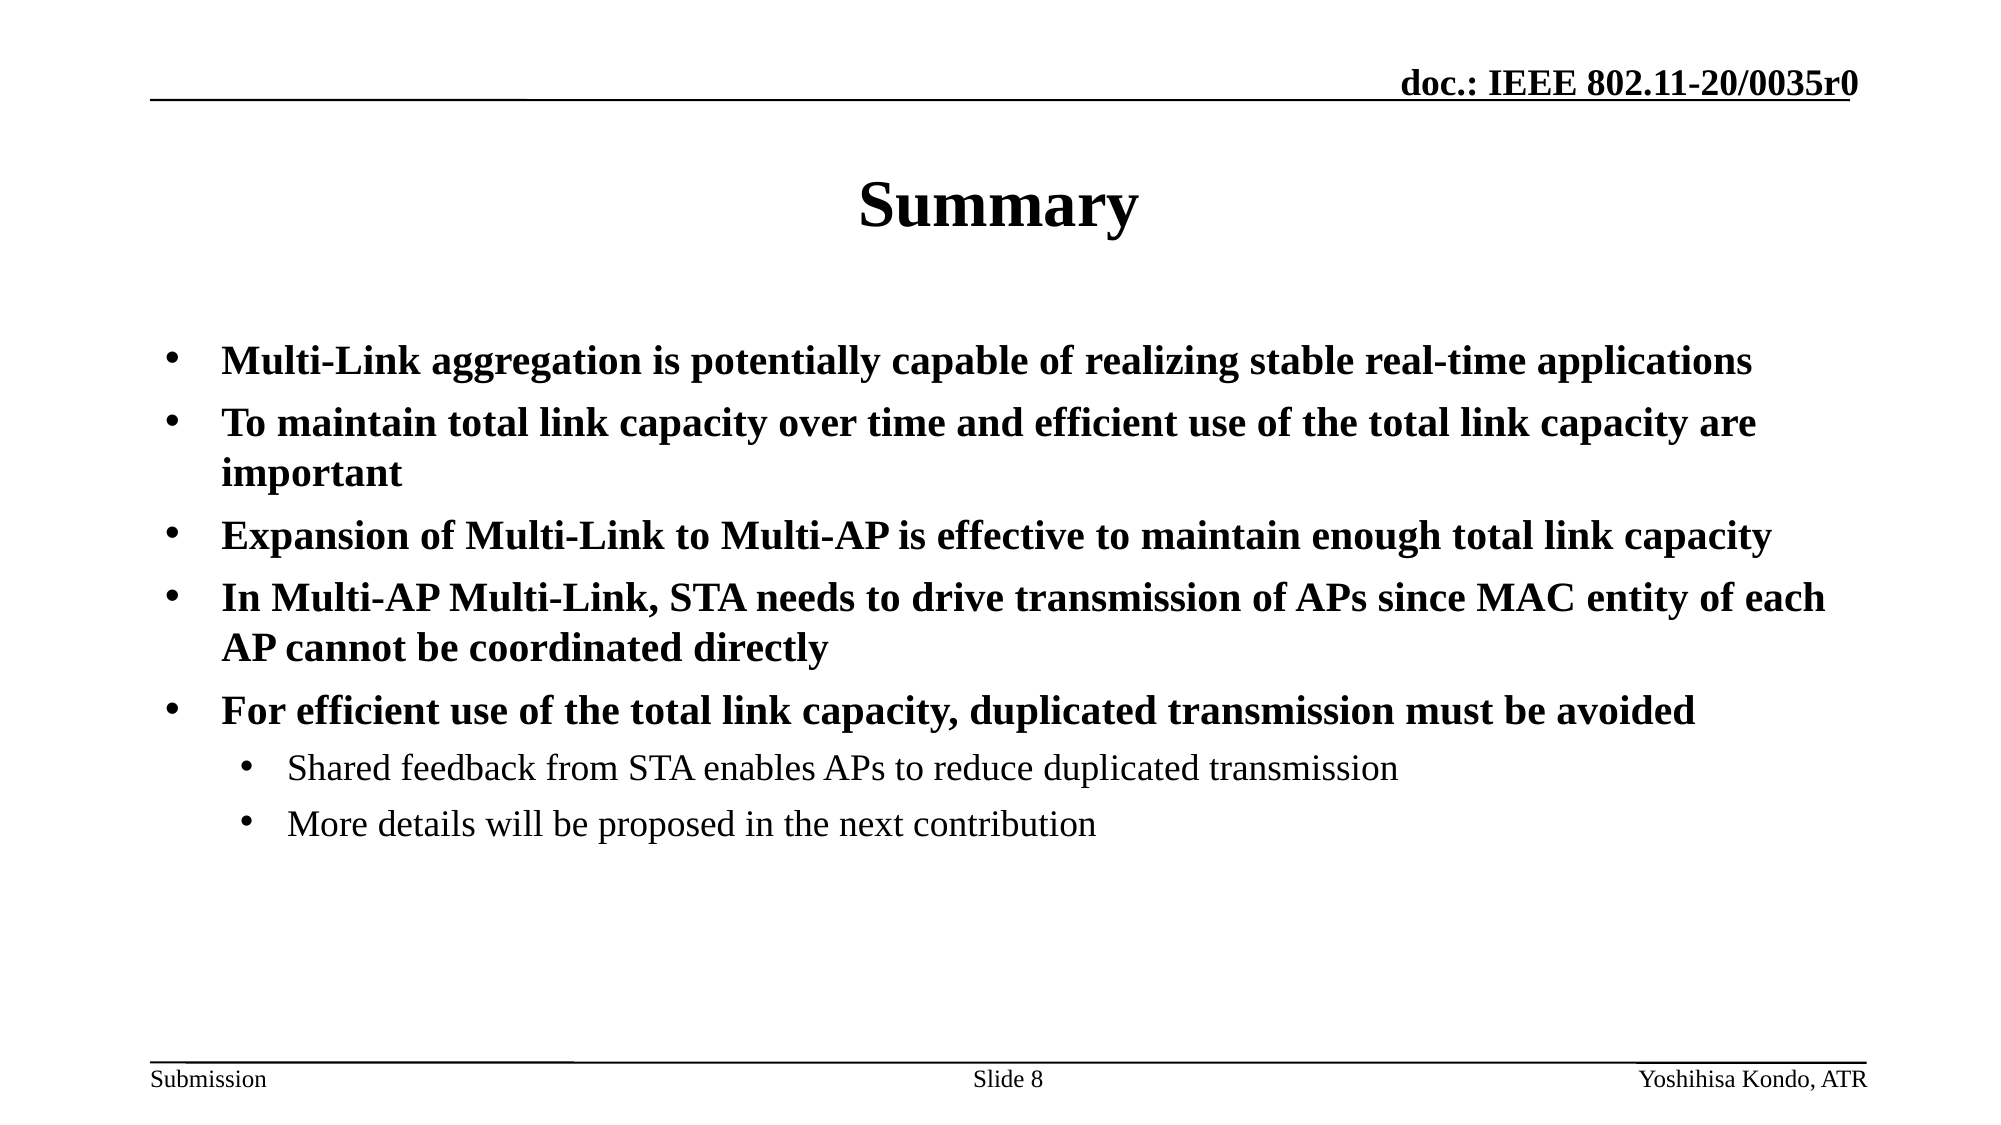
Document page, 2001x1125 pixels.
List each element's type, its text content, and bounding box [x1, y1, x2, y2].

list Multi-Link aggregation is potentially capable of realizing stable real-time applications To maintain total link capacity over time and efficient use of the total link capacity are important Expansion of Multi-Link to Multi-AP is effective to maintain enough total link capacity In Multi-AP Multi-Link, STA needs to drive transmission of APs since MAC entity of each AP cannot be coordinated directly For efficient use of the total link capacity, duplicated transmission must be avoided Shared feedback from STA enables APs to reduce duplicated transmission More details will be proposed in the next contribution [149, 324, 1850, 1000]
title Summary [149, 112, 1850, 288]
footer Yoshihisa Kondo, ATR [1171, 1061, 1869, 1093]
slide_number Slide 8 [950, 1061, 1067, 1123]
